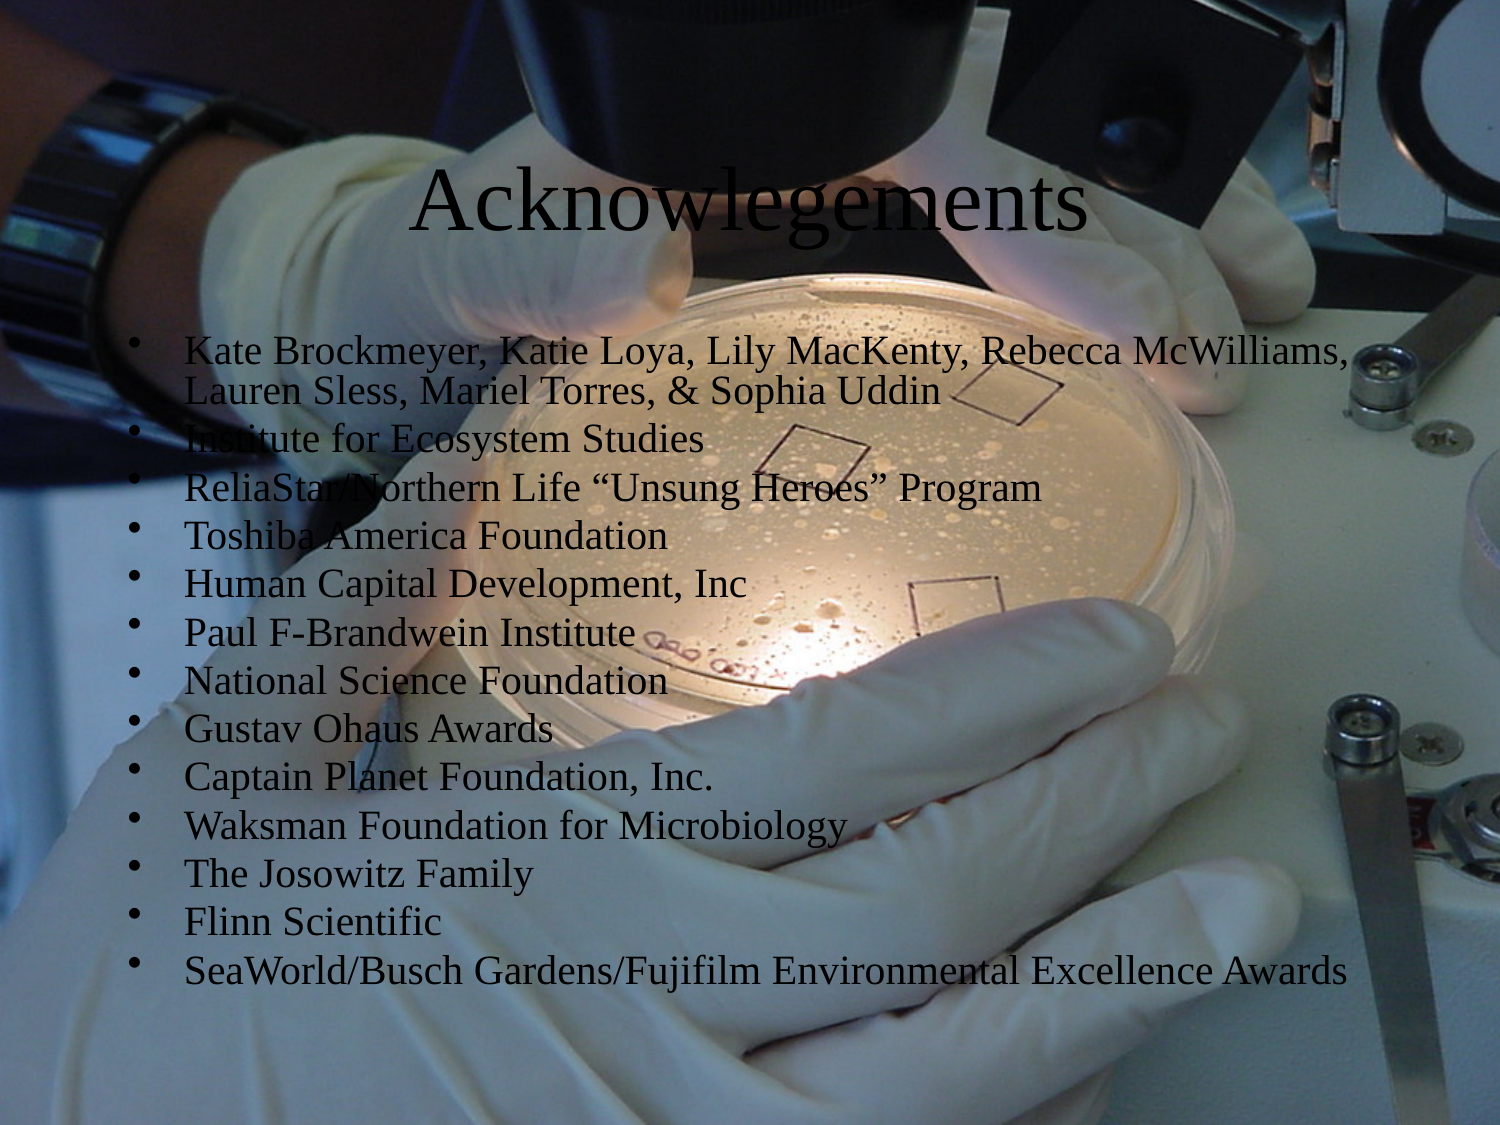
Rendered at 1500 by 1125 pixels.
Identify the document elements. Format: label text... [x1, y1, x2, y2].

title Acknowlegements [112, 99, 1388, 288]
picture [0, 0, 1500, 1125]
list Kate Brockmeyer, Katie Loya, Lily MacKenty, Rebecca McWilliams, Lauren Sless, Mariel Torres, & Sophia Uddin Institute for Ecosystem Studies ReliaStar/Northern Life “Unsung Heroes” Program Toshiba America Foundation Human Capital Development, Inc Paul F-Brandwein Institute National Science Foundation Gustav Ohaus Awards Captain Planet Foundation, Inc. Waksman Foundation for Microbiology The Josowitz Family Flinn Scientific SeaWorld/Busch Gardens/Fujifilm Environmental Excellence Awards [112, 324, 1388, 1000]
